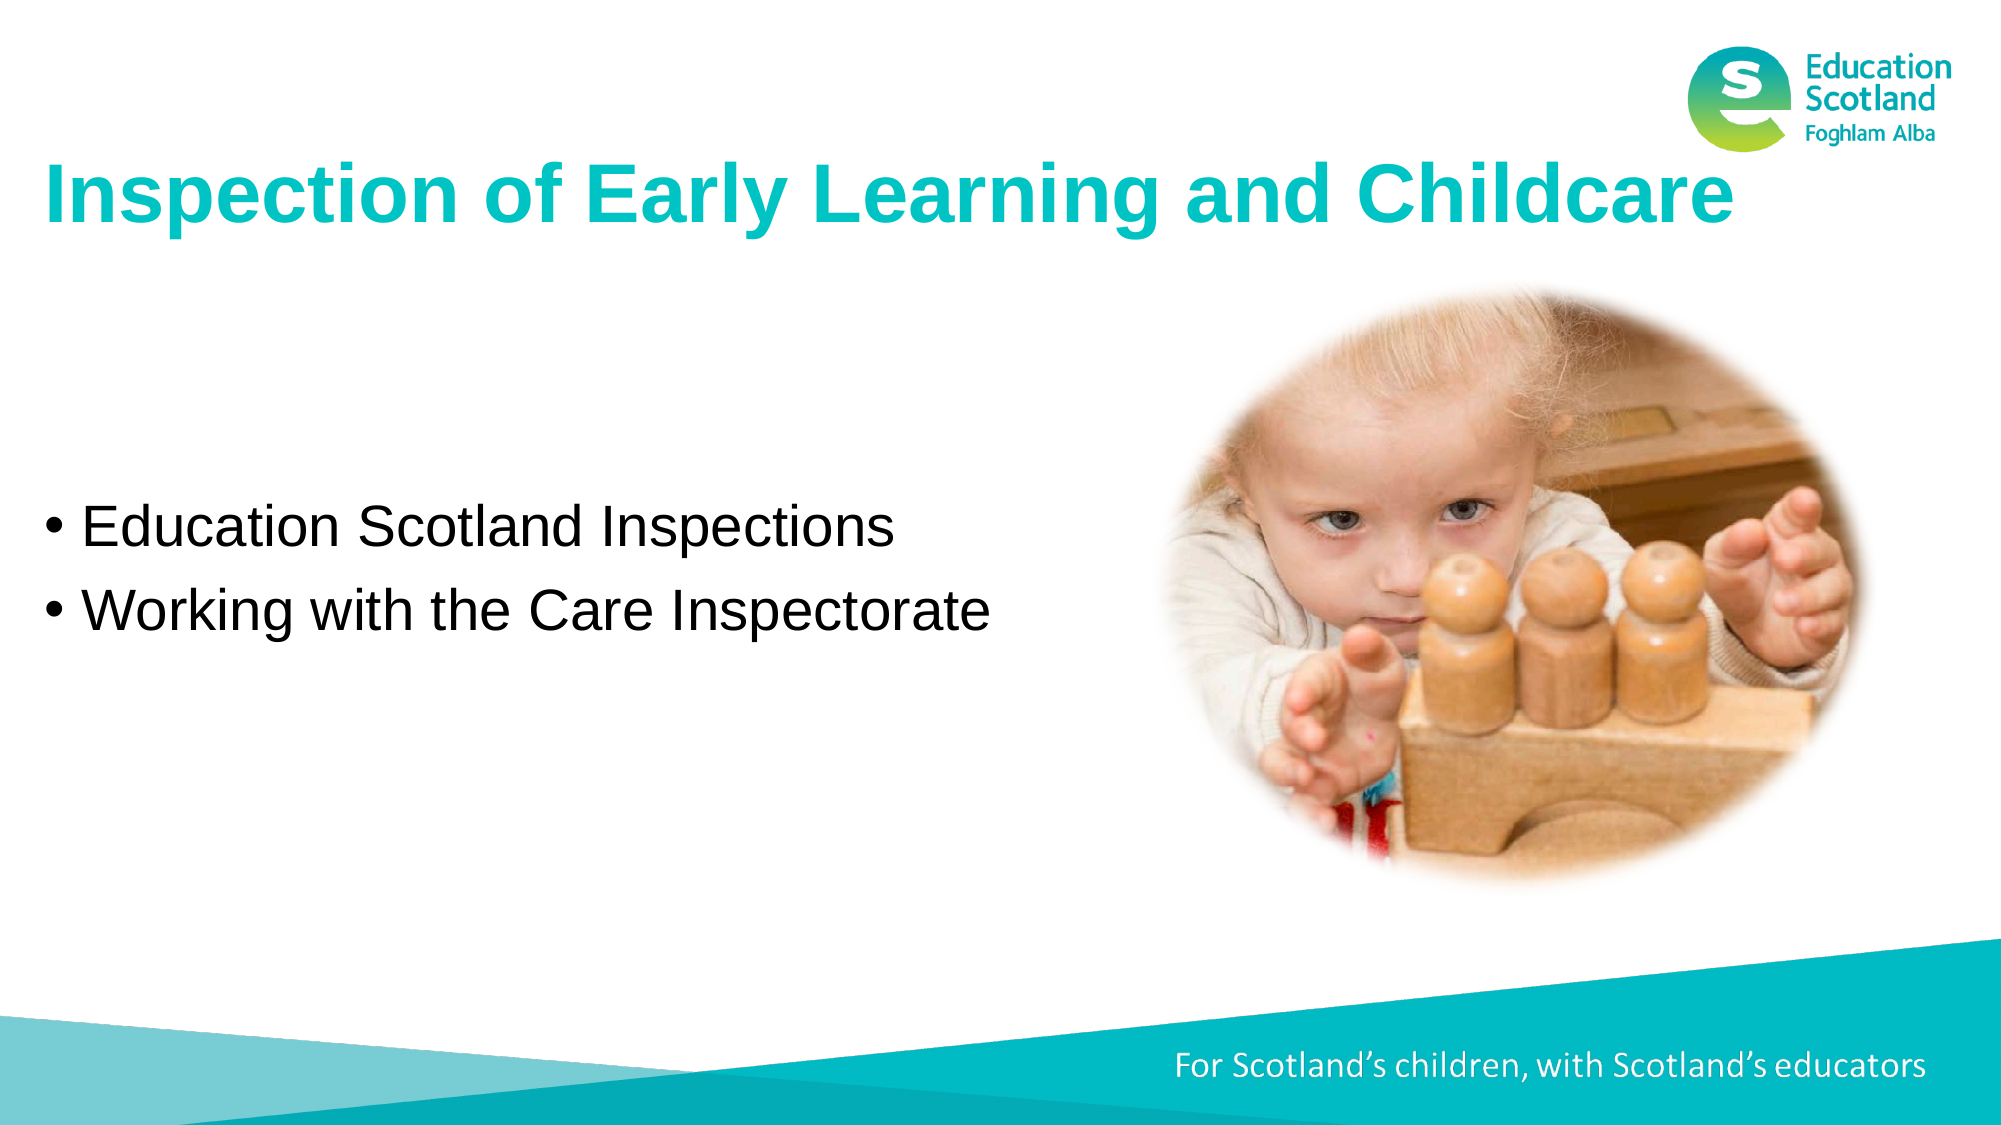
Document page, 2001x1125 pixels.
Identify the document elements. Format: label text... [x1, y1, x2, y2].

title Inspection of Early Learning and Childcare [29, 86, 1755, 304]
picture [0, 936, 2000, 1125]
list Education Scotland Inspections Working with the Care Inspectorate [29, 314, 1755, 936]
picture [1150, 278, 1878, 898]
picture [1679, 39, 1958, 161]
